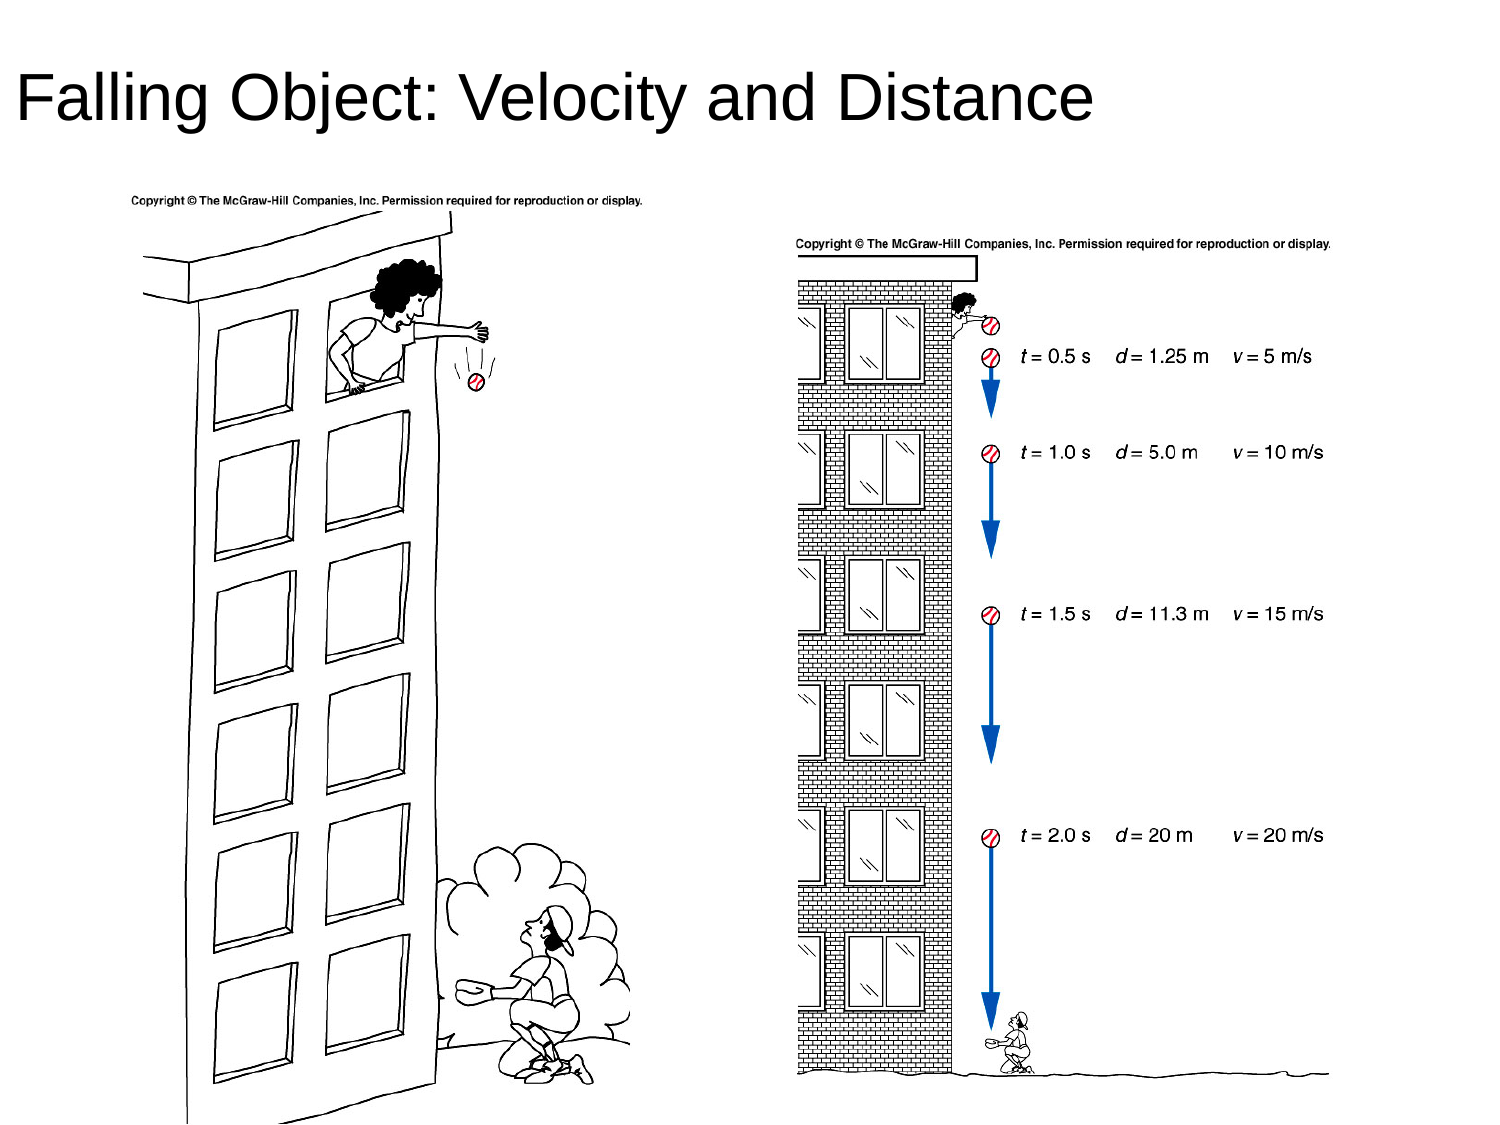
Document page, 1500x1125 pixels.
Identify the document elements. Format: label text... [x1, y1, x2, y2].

picture [774, 237, 1352, 1093]
picture [112, 193, 661, 1125]
title Falling Object: Velocity and Distance [0, 0, 1351, 188]
